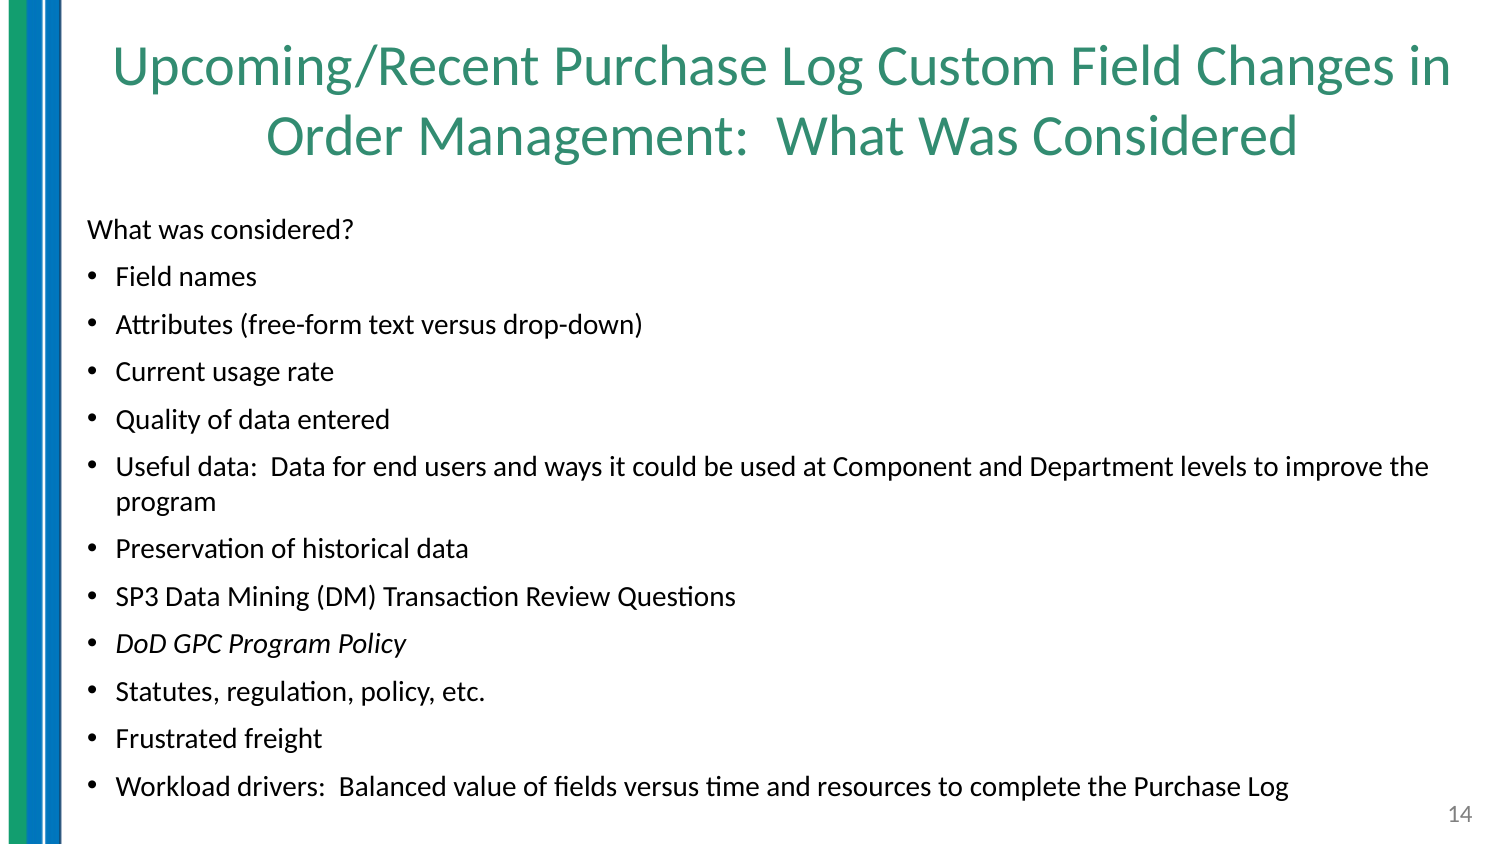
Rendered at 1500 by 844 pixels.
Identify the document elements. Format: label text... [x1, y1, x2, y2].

picture [0, 0, 26, 844]
text_box What was considered? Field names Attributes (free-form text versus drop-down) Current usage rate Quality of data entered Useful data: Data for end users and ways it could be used at Component and Department levels to improve the program Preservation of historical data SP3 Data Mining (DM) Transaction Review Questions DoD GPC Program Policy Statutes, regulation, policy, etc. Frustrated freight Workload drivers: Balanced value of fields versus time and resources to complete the Purchase Log [85, 174, 1472, 803]
title Upcoming/Recent Purchase Log Custom Field Changes in Order Management: What Was Considered [65, 0, 1500, 195]
picture [29, 0, 1500, 844]
